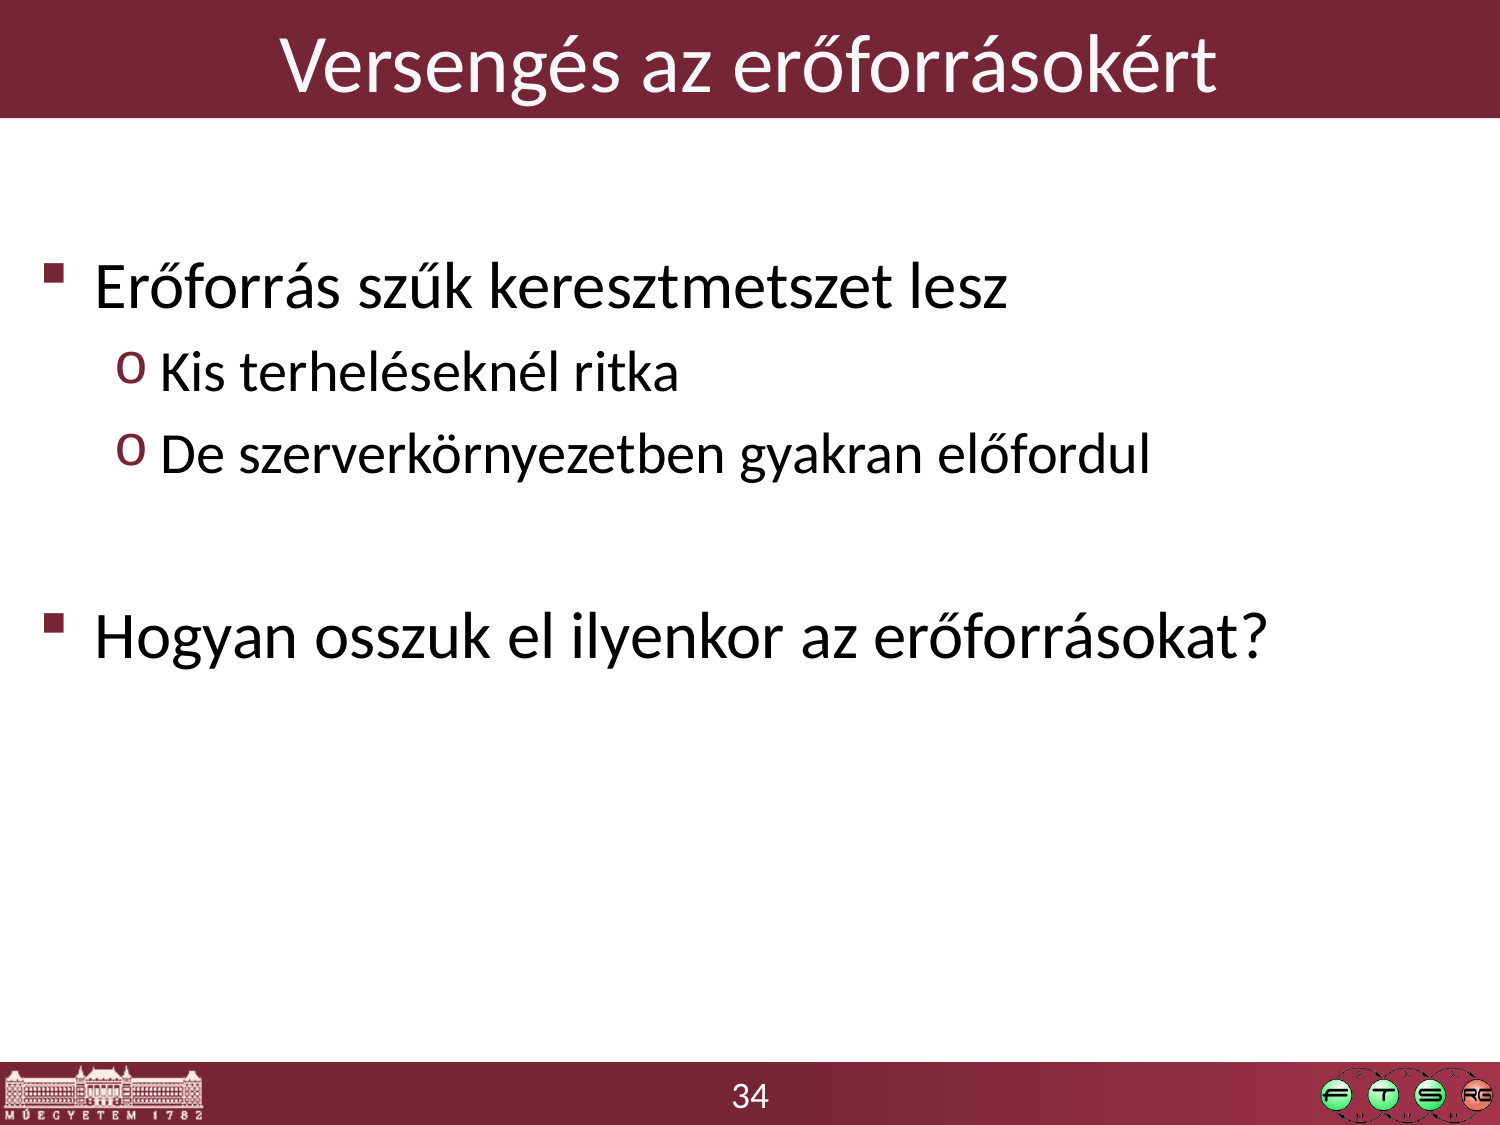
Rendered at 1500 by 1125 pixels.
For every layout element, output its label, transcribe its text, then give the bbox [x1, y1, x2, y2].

picture [1318, 1065, 1494, 1125]
picture [0, 1064, 209, 1124]
list Erőforrás szűk keresztmetszet lesz Kis terheléseknél ritka De szerverkörnyezetben gyakran előfordul Hogyan osszuk el ilyenkor az erőforrásokat? [23, 140, 1477, 1048]
title Versengés az erőforrásokért [0, 0, 1500, 119]
